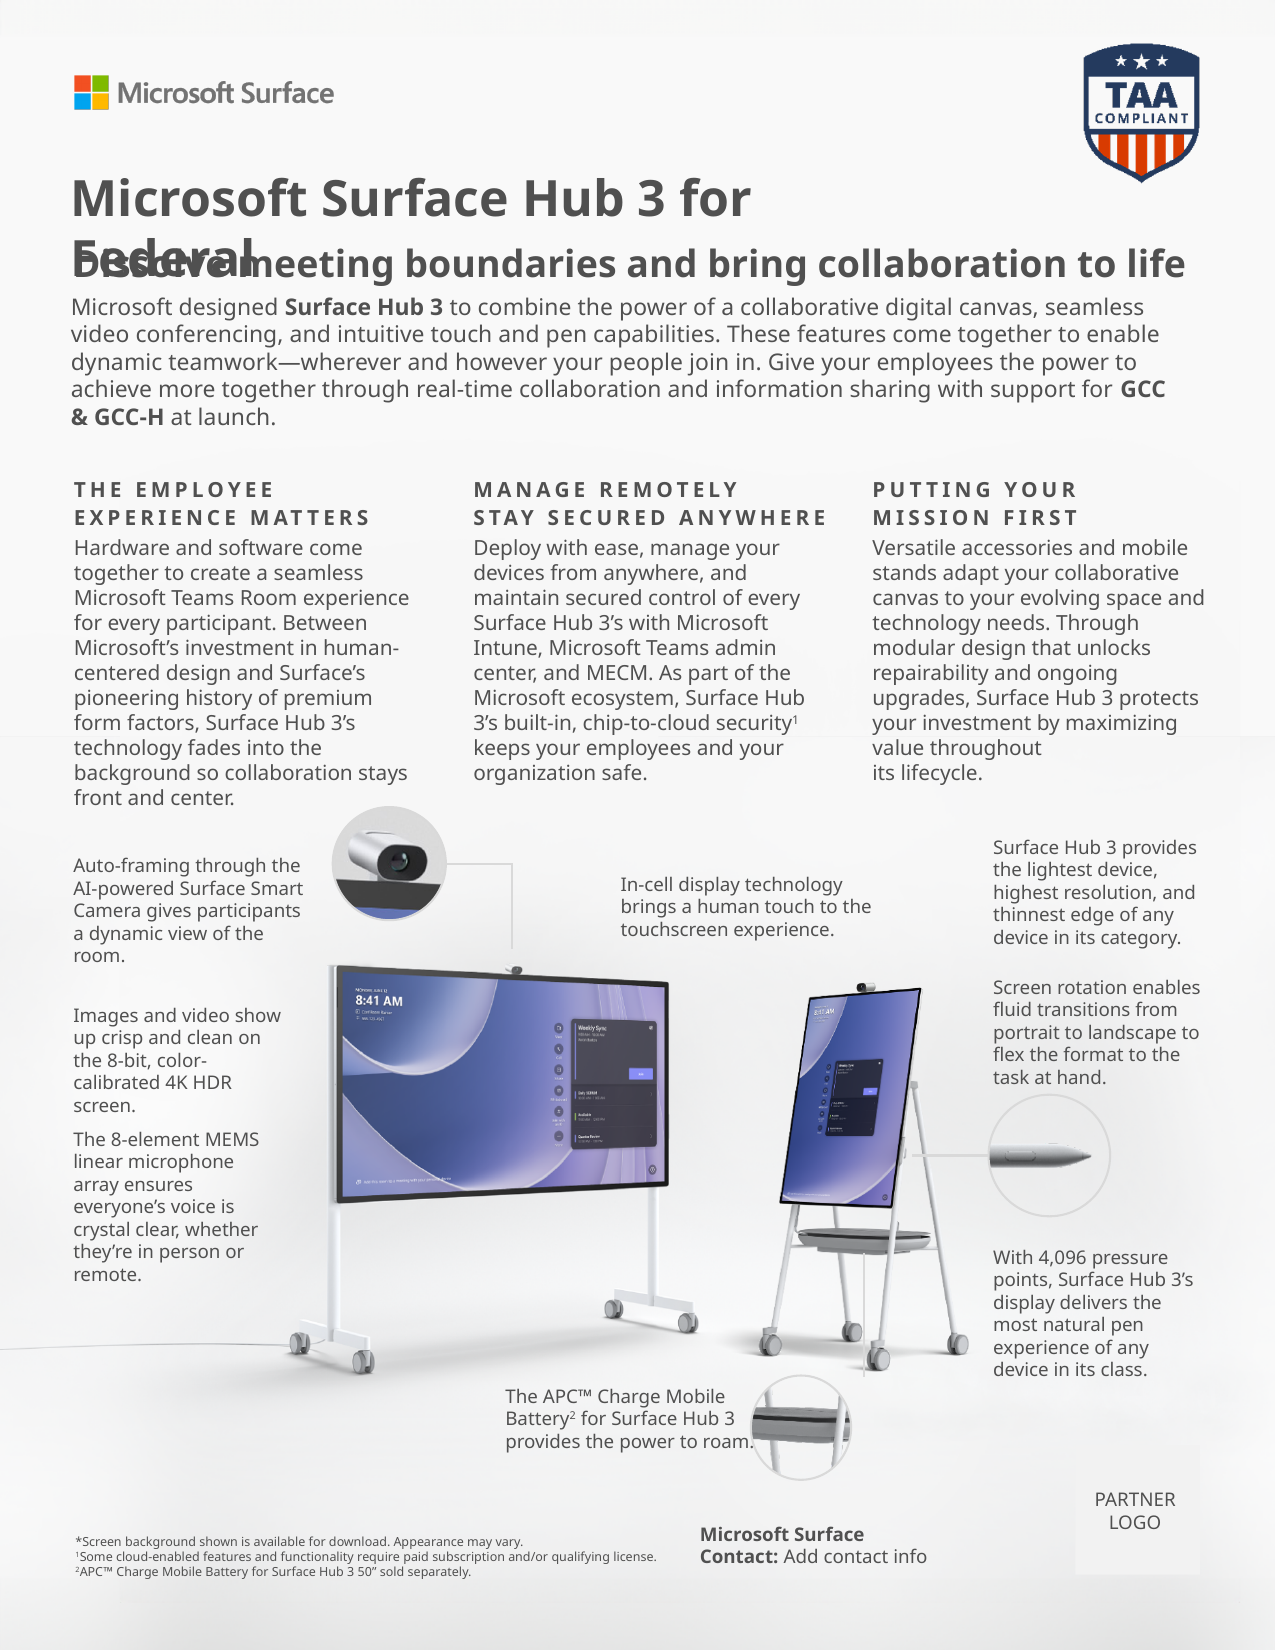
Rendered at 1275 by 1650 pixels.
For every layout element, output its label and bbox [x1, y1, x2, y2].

text_box [1075, 1444, 1201, 1575]
picture [0, 0, 1275, 1650]
